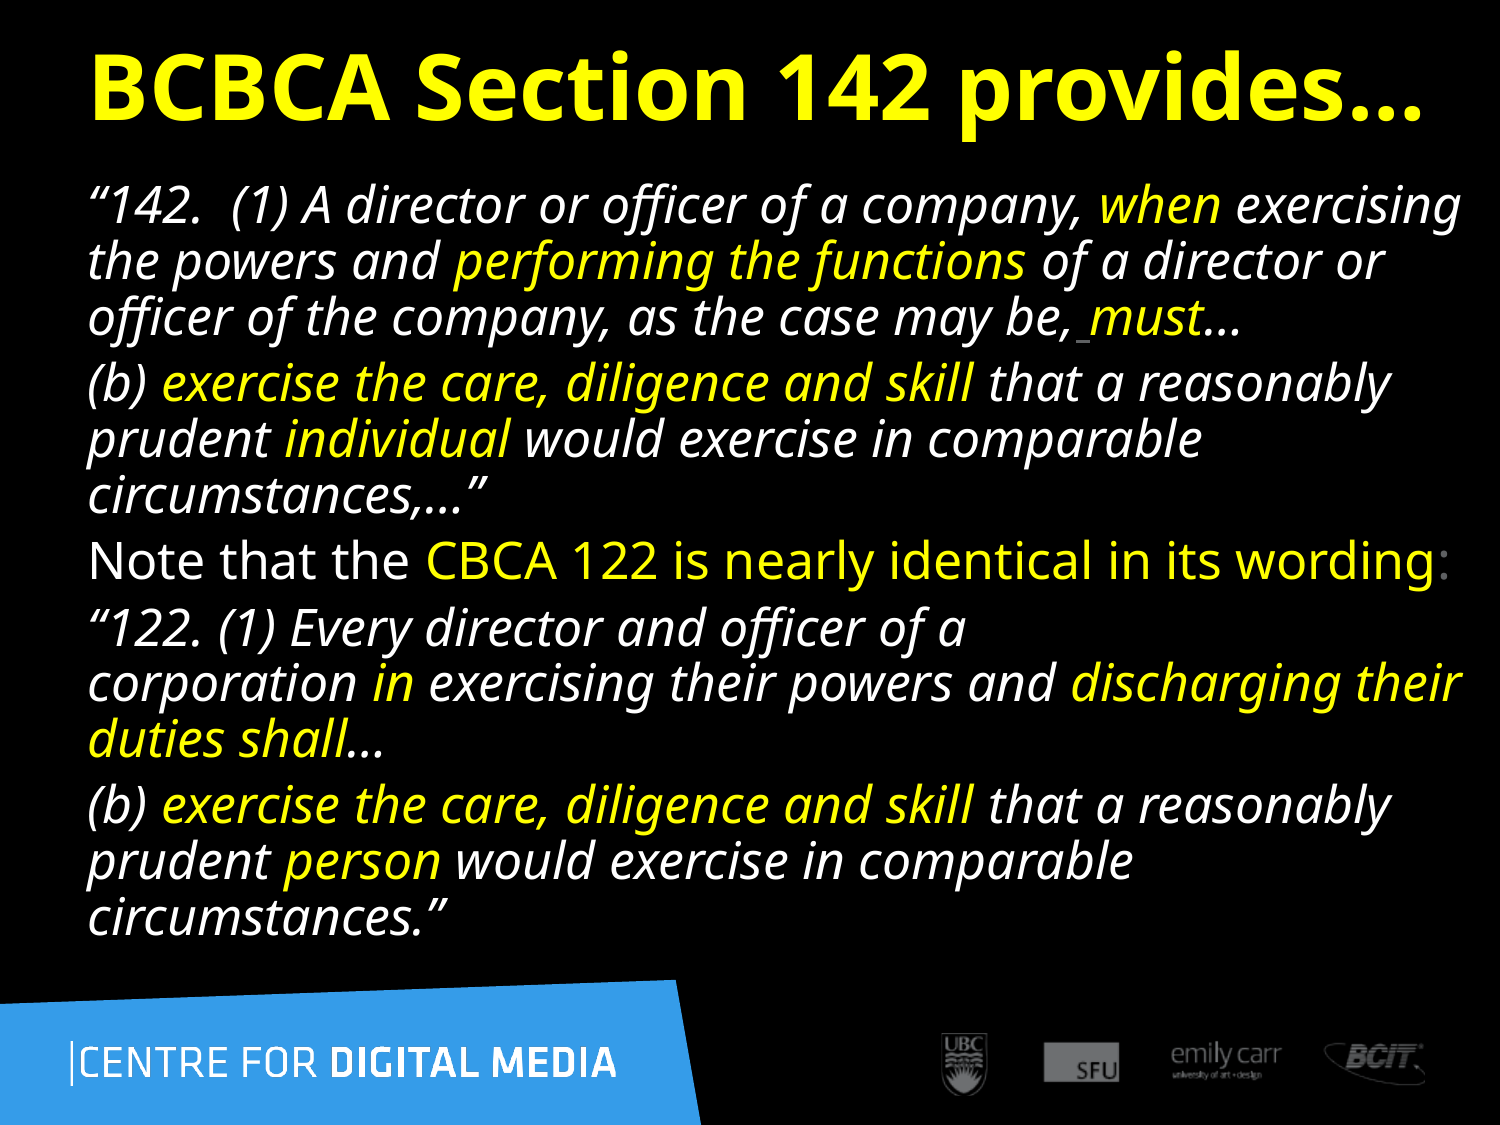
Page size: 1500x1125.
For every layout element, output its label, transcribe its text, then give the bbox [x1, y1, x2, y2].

title BCBCA Section 142 provides… [75, 0, 1500, 166]
list “142. (1) A director or officer of a company, when exercising the powers and performing the functions of a director or officer of the company, as the case may be, must… (b) exercise the care, diligence and skill that a reasonably prudent individual would exercise in comparable circumstances,…” Note that the CBCA 122 is nearly identical in its wording: “122. (1) Every director and officer of a corporation in exercising their powers and discharging their duties shall… (b) exercise the care, diligence and skill that a reasonably prudent person would exercise in comparable circumstances.” [75, 166, 1500, 1045]
